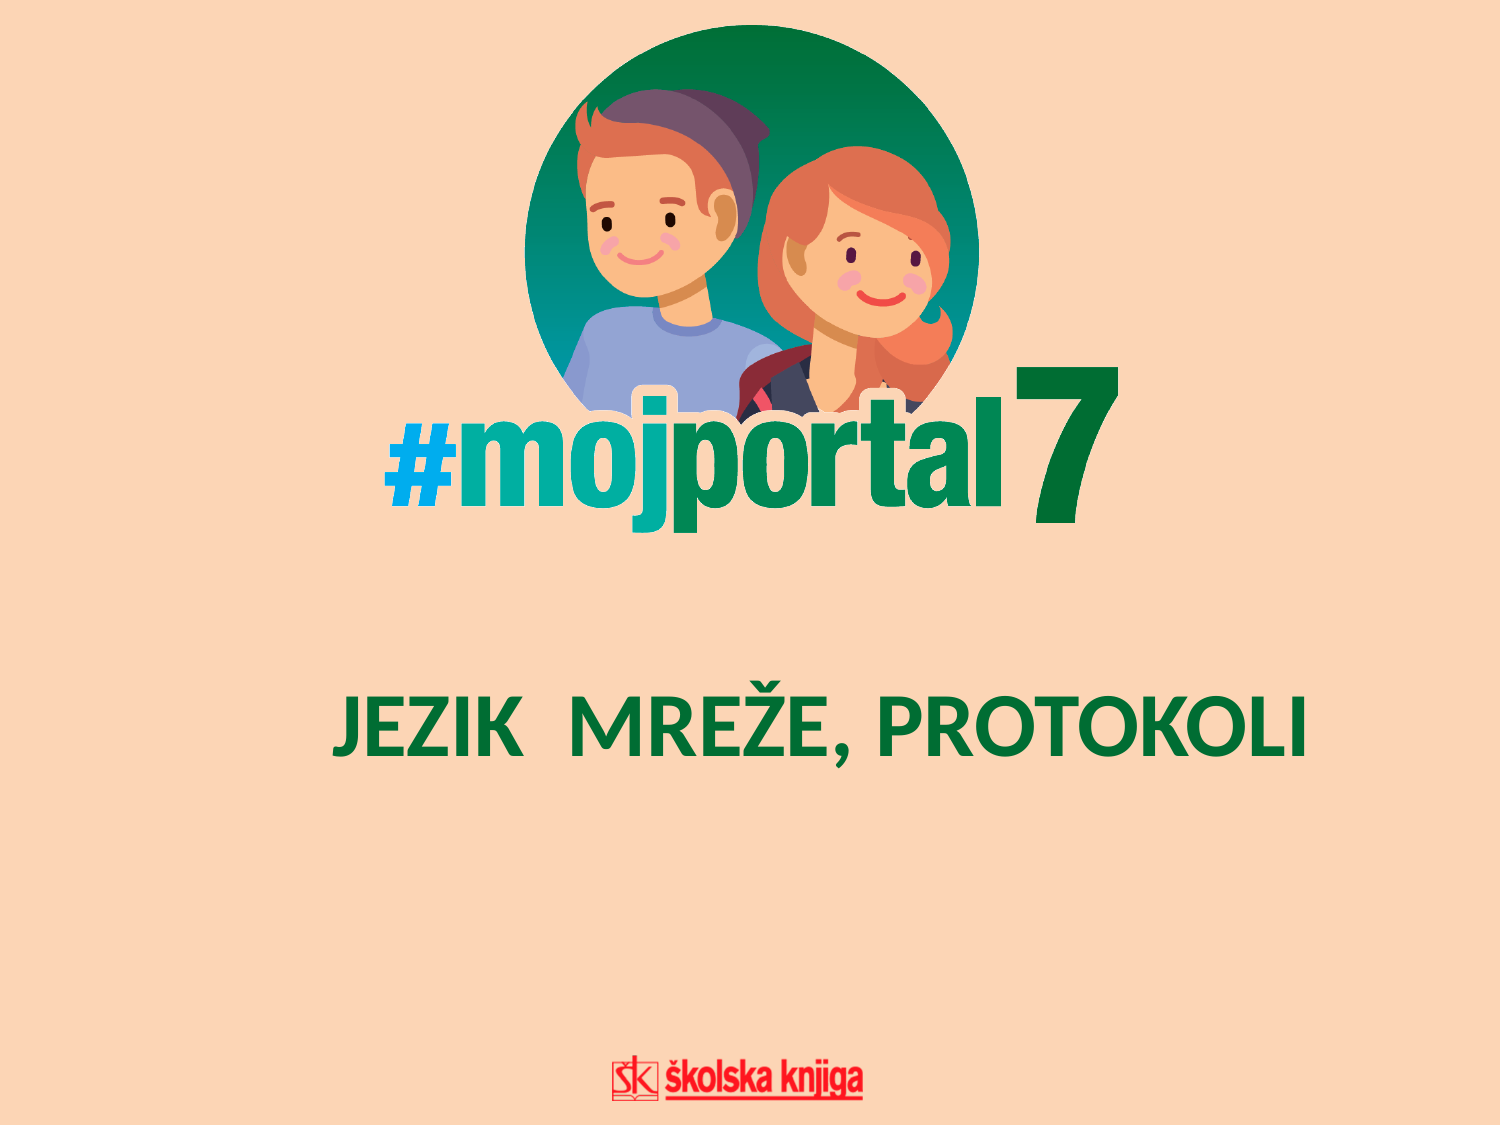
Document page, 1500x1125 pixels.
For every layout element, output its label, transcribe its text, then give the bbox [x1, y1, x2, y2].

title JEZIK MREŽE, PROTOKOLI [184, 656, 1460, 874]
picture [375, 10, 1125, 544]
picture [612, 1015, 863, 1125]
